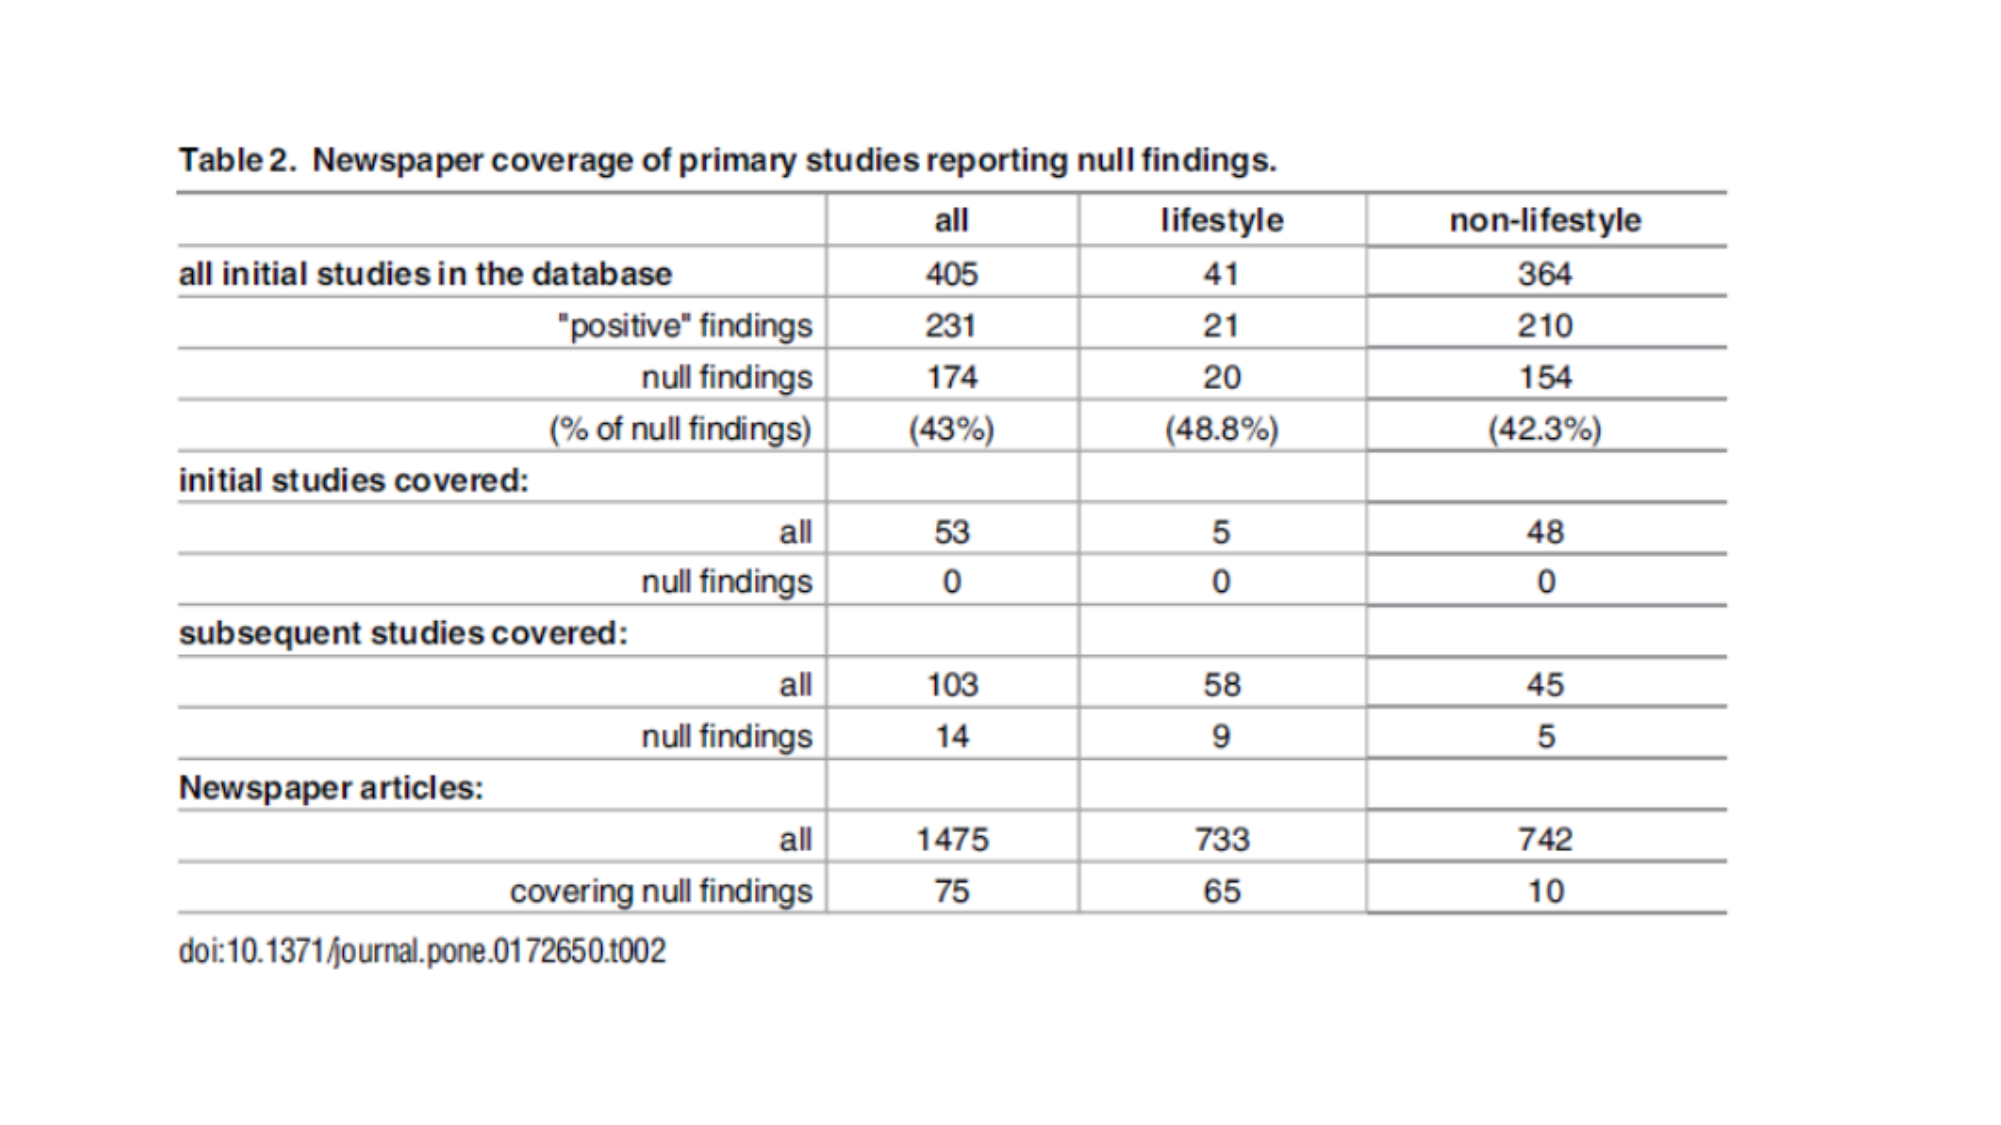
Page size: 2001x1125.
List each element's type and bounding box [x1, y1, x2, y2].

list [109, 108, 1780, 985]
